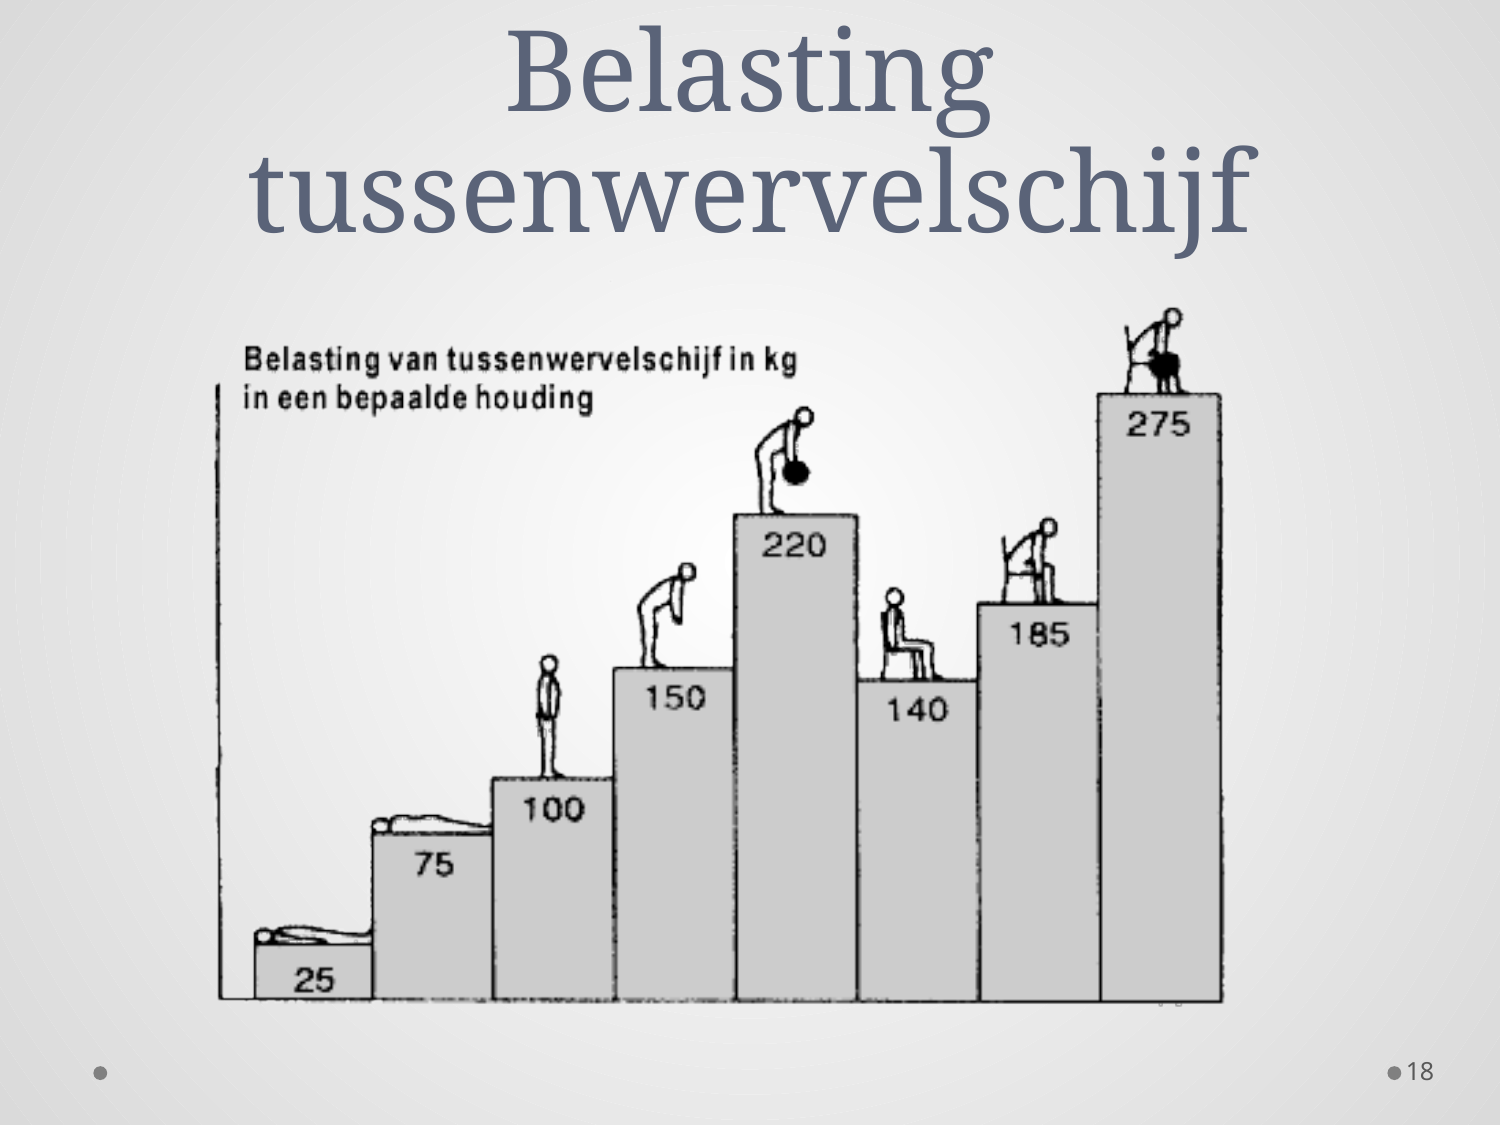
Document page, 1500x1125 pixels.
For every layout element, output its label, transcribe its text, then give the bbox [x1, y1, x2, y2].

title Belasting tussenwervelschijf [75, 0, 1425, 263]
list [182, 278, 1278, 1016]
slide_number 18 [1401, 1042, 1494, 1103]
